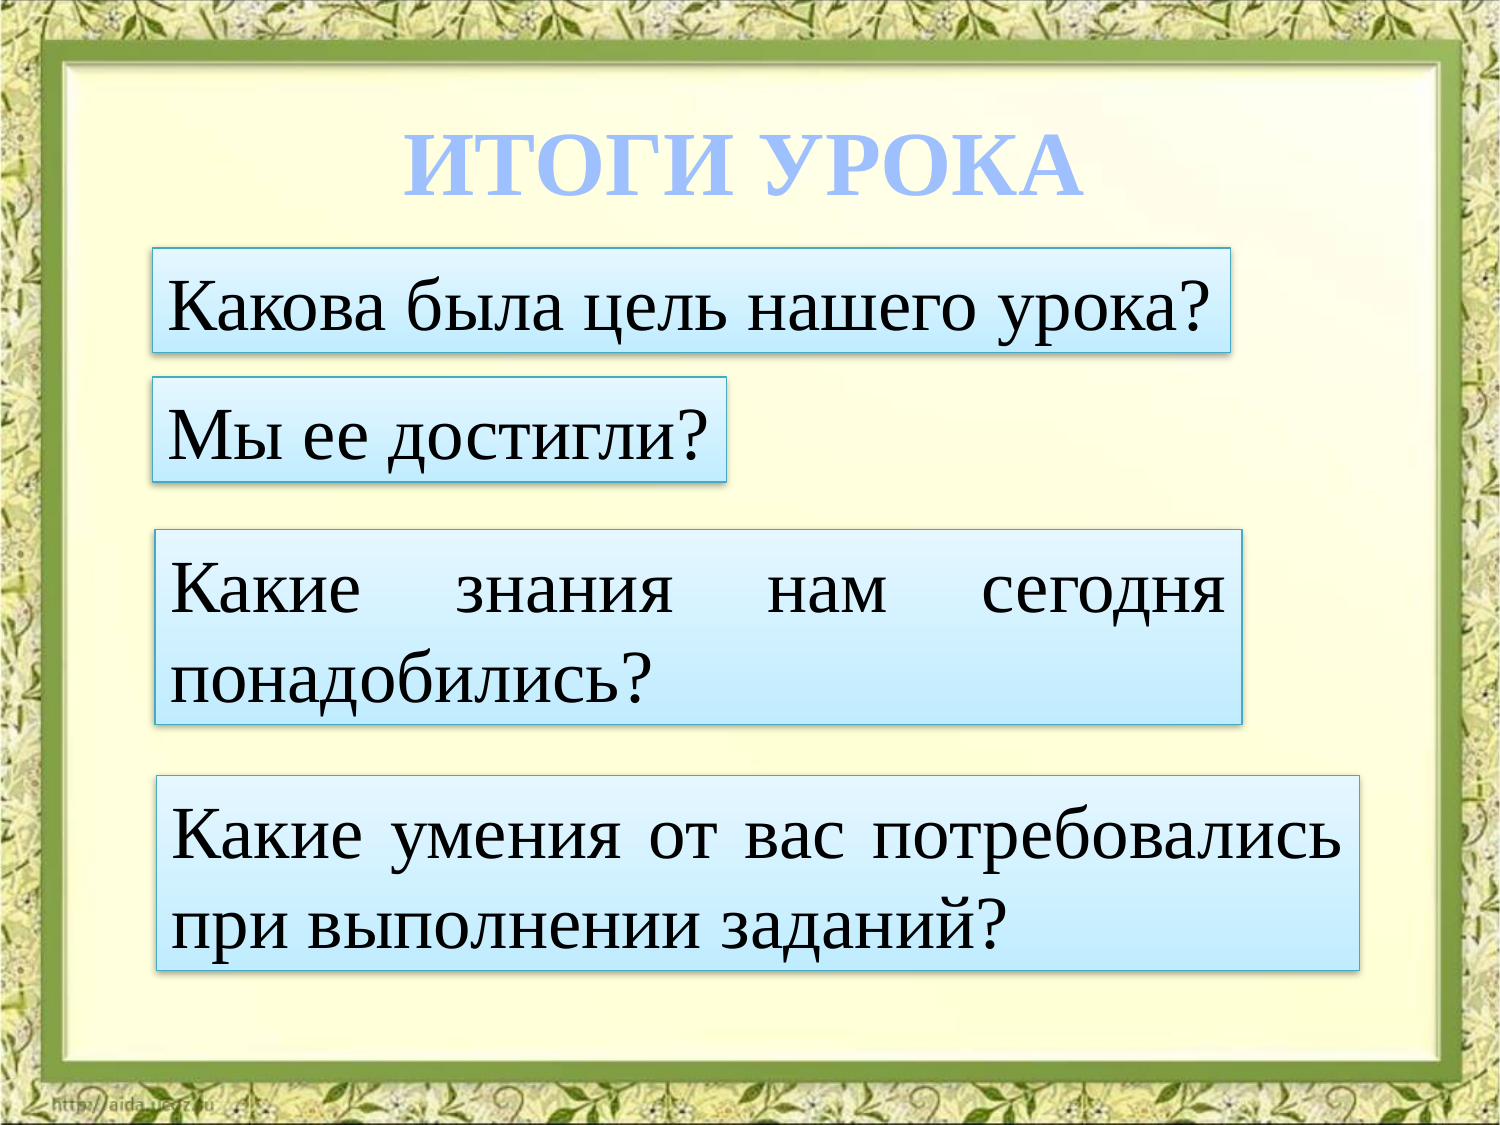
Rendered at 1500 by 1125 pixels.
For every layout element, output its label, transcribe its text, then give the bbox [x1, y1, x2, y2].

text_box Какие знания нам сегодня понадобились? [154, 529, 1243, 725]
text_box ИТОГИ УРОКА [70, 96, 1418, 222]
text_box Какие умения от вас потребовались при выполнении заданий? [156, 775, 1360, 971]
text_box Мы ее достигли? [152, 376, 727, 483]
text_box Какова была цель нашего урока? [152, 247, 1231, 353]
picture [0, 0, 1500, 1125]
